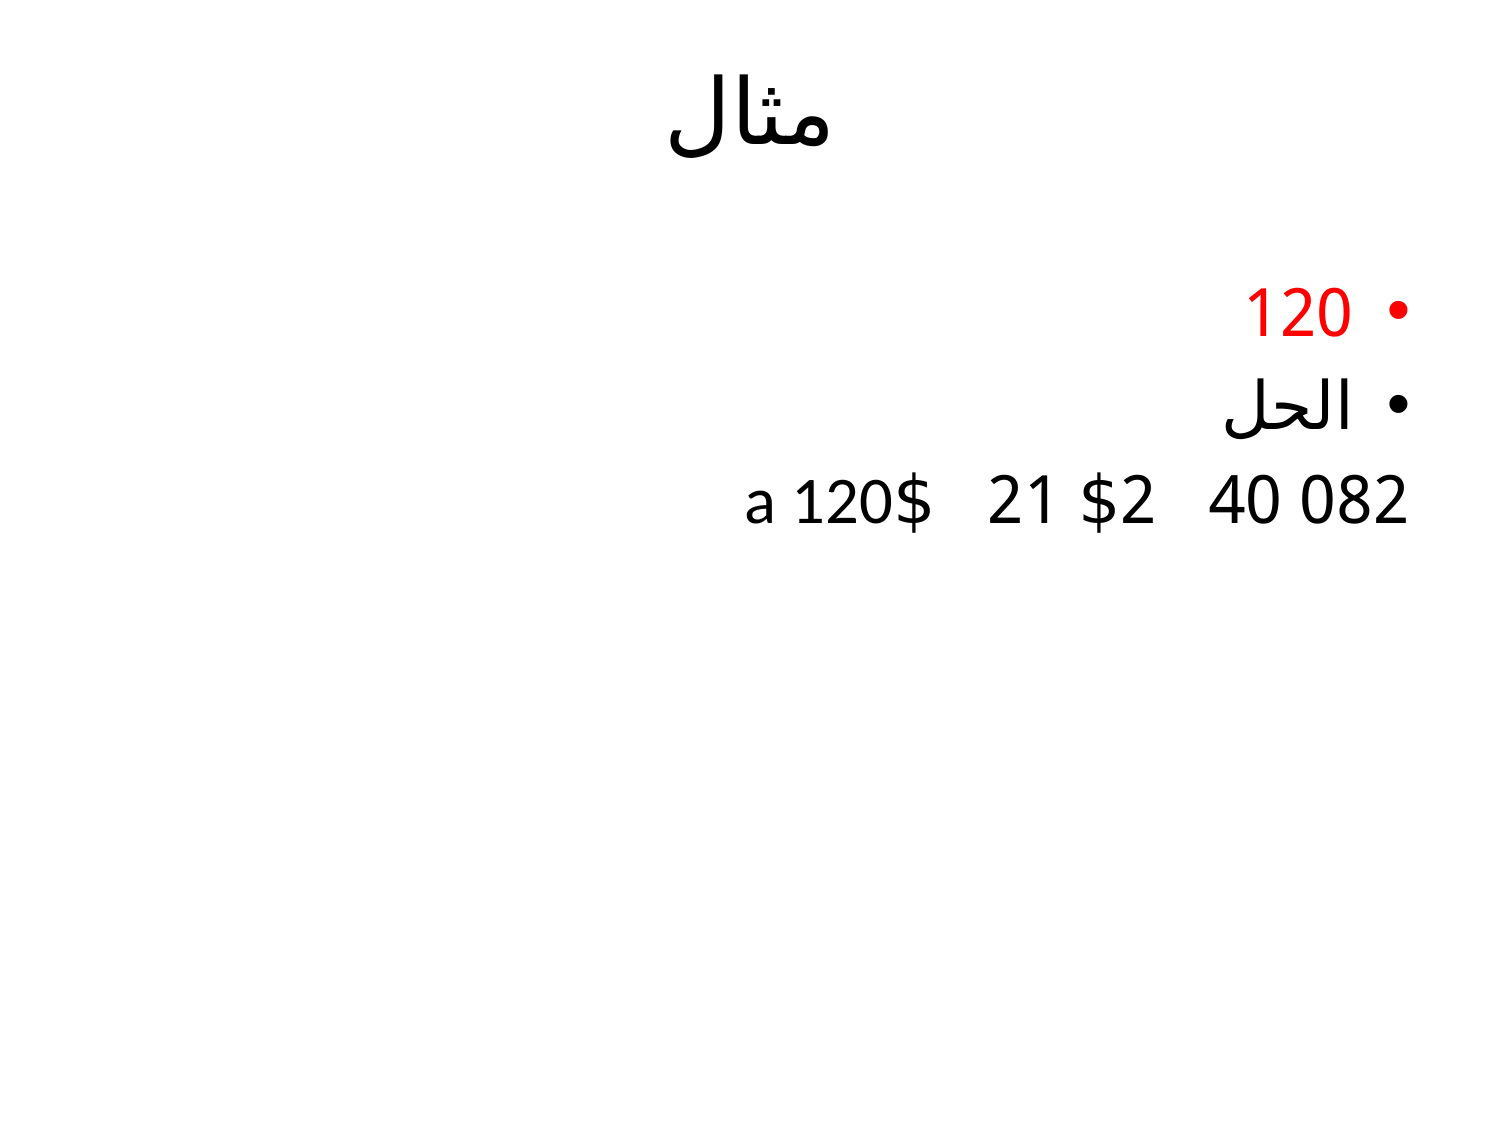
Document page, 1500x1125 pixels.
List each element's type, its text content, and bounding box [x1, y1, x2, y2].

text_box 120 الحل 082 40 $2 21 $a 120 [74, 262, 1425, 1005]
text_box مثال [74, 45, 1425, 233]
